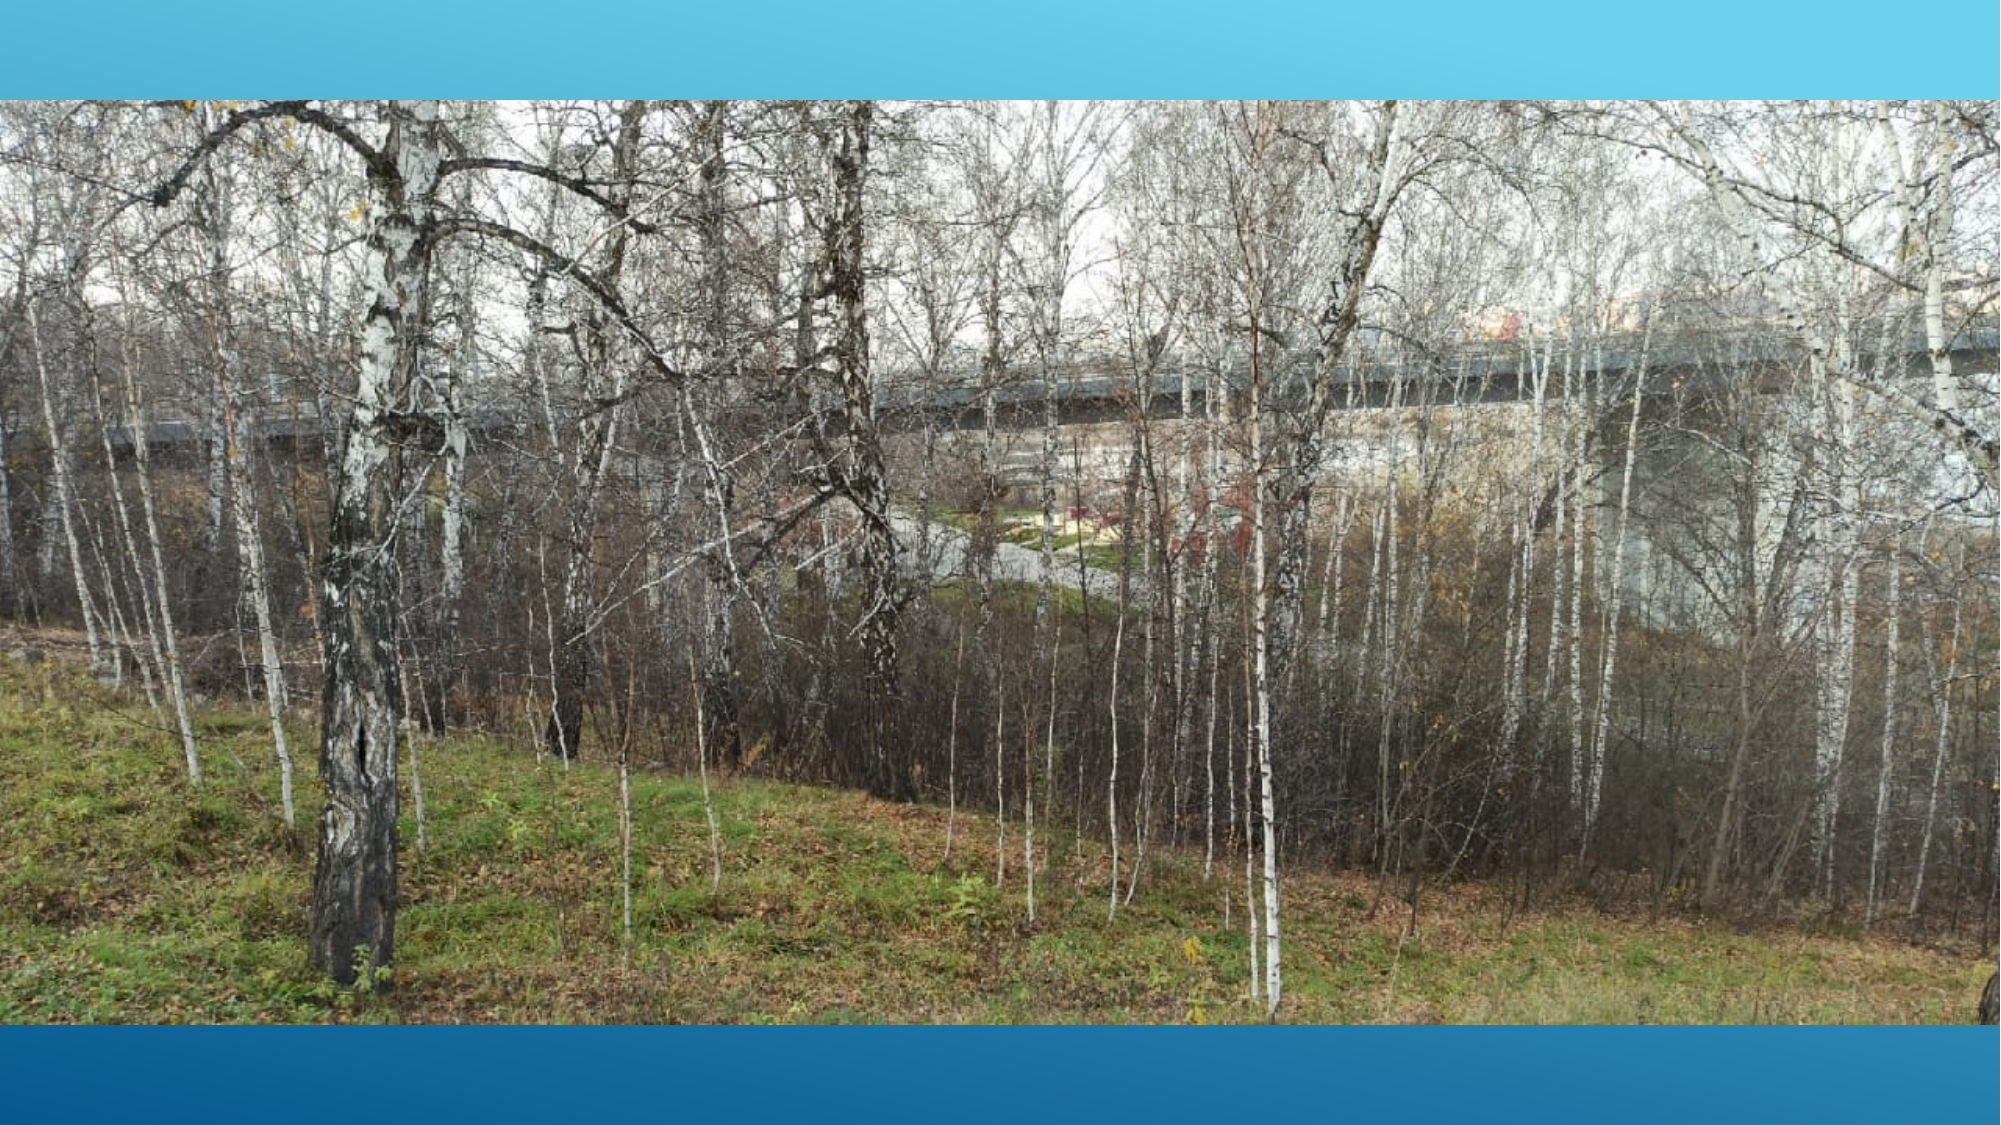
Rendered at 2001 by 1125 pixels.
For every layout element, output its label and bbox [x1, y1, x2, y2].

picture [0, 100, 2000, 1025]
